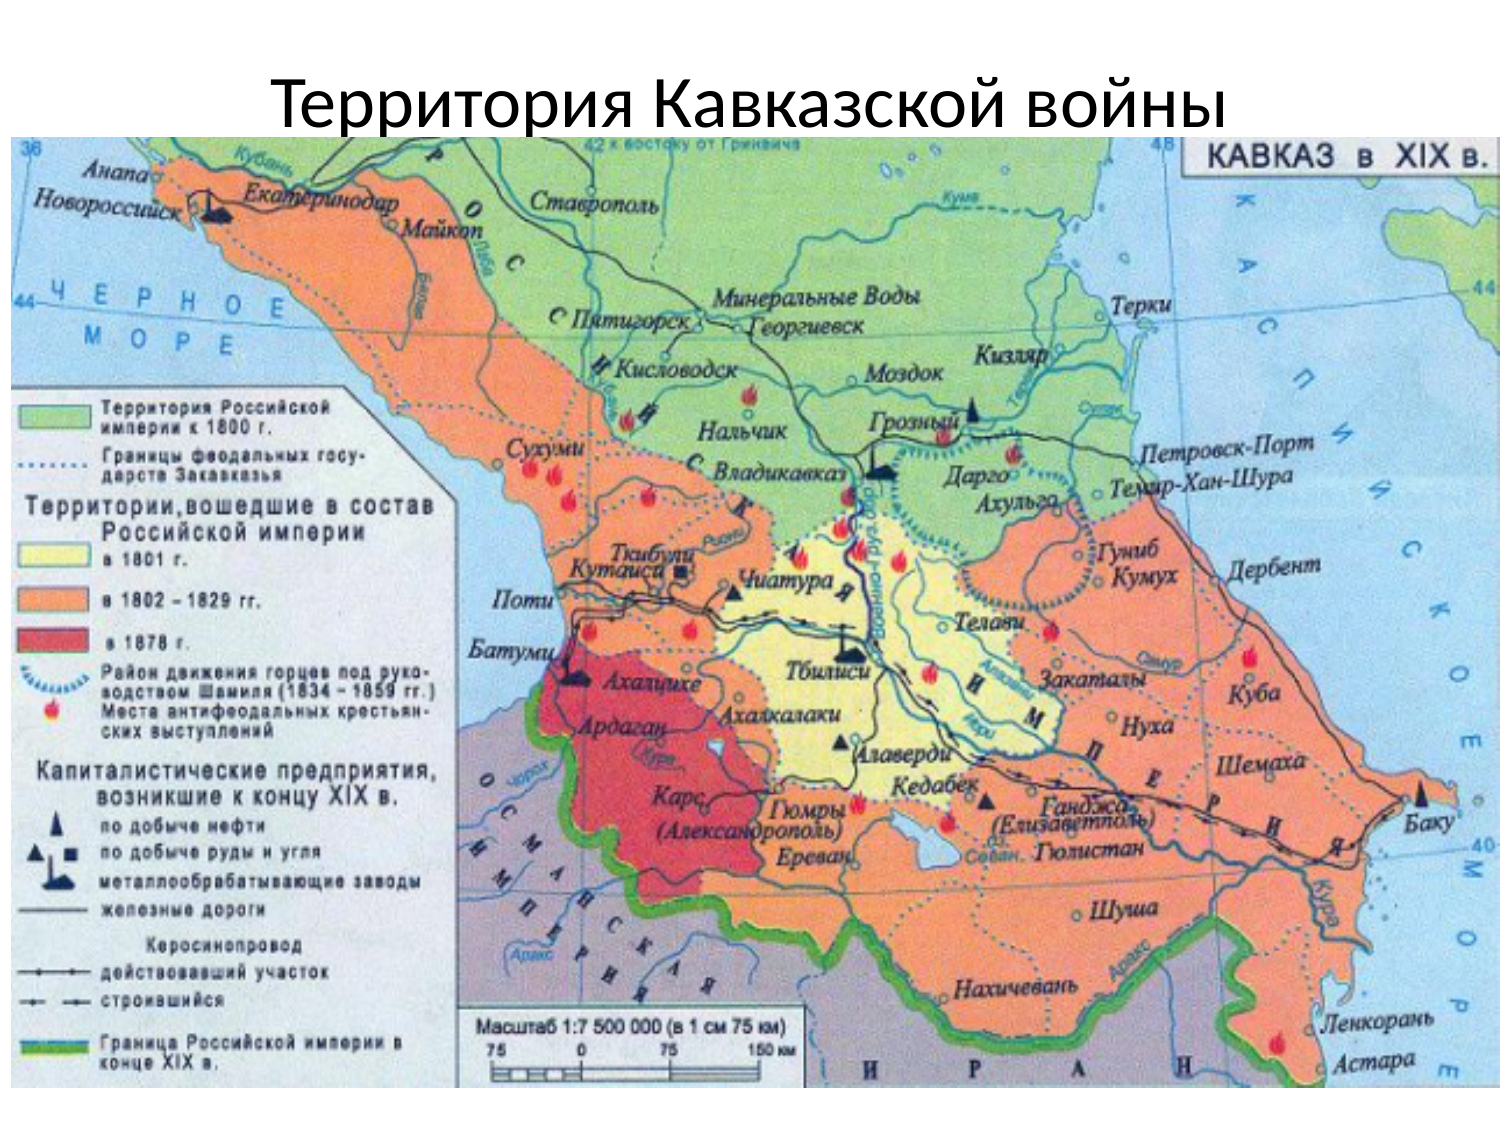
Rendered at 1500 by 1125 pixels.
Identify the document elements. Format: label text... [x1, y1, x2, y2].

title Территория Кавказской войны [75, 45, 1425, 135]
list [11, 137, 1500, 1088]
